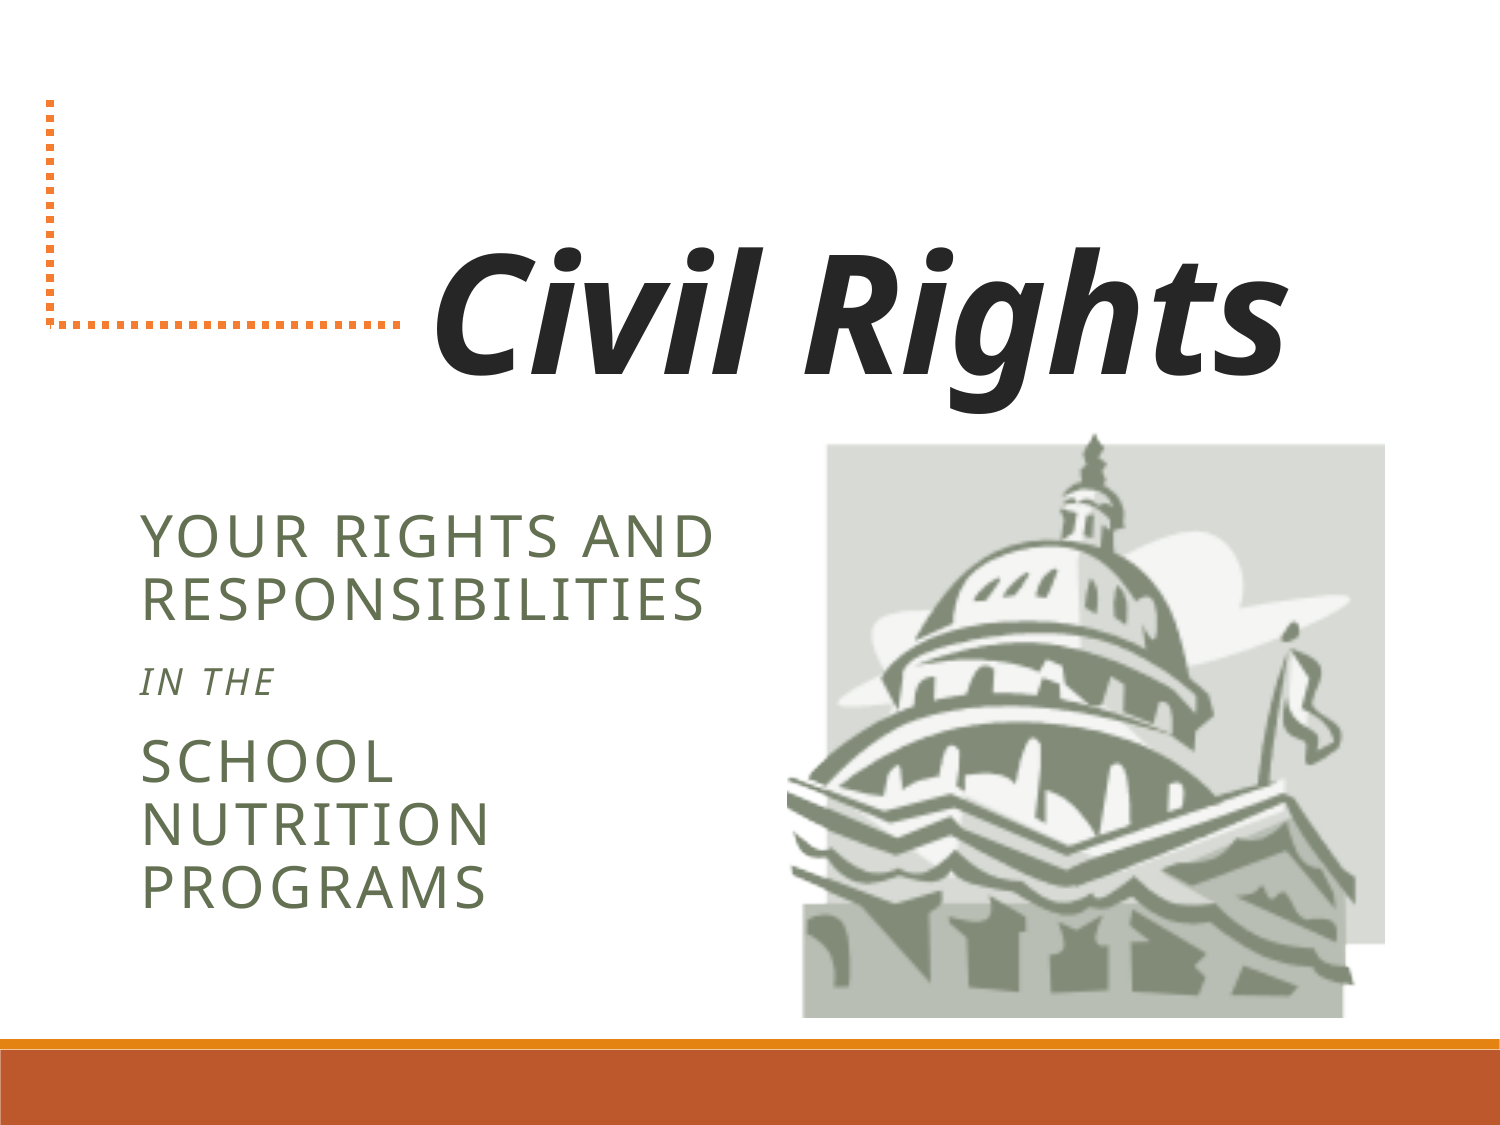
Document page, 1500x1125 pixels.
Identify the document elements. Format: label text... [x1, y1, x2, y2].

subtitle Your Rights and Responsibilities in the School Nutrition Programs [125, 500, 738, 963]
picture [786, 431, 1386, 1018]
title Civil Rights [412, 174, 1385, 417]
